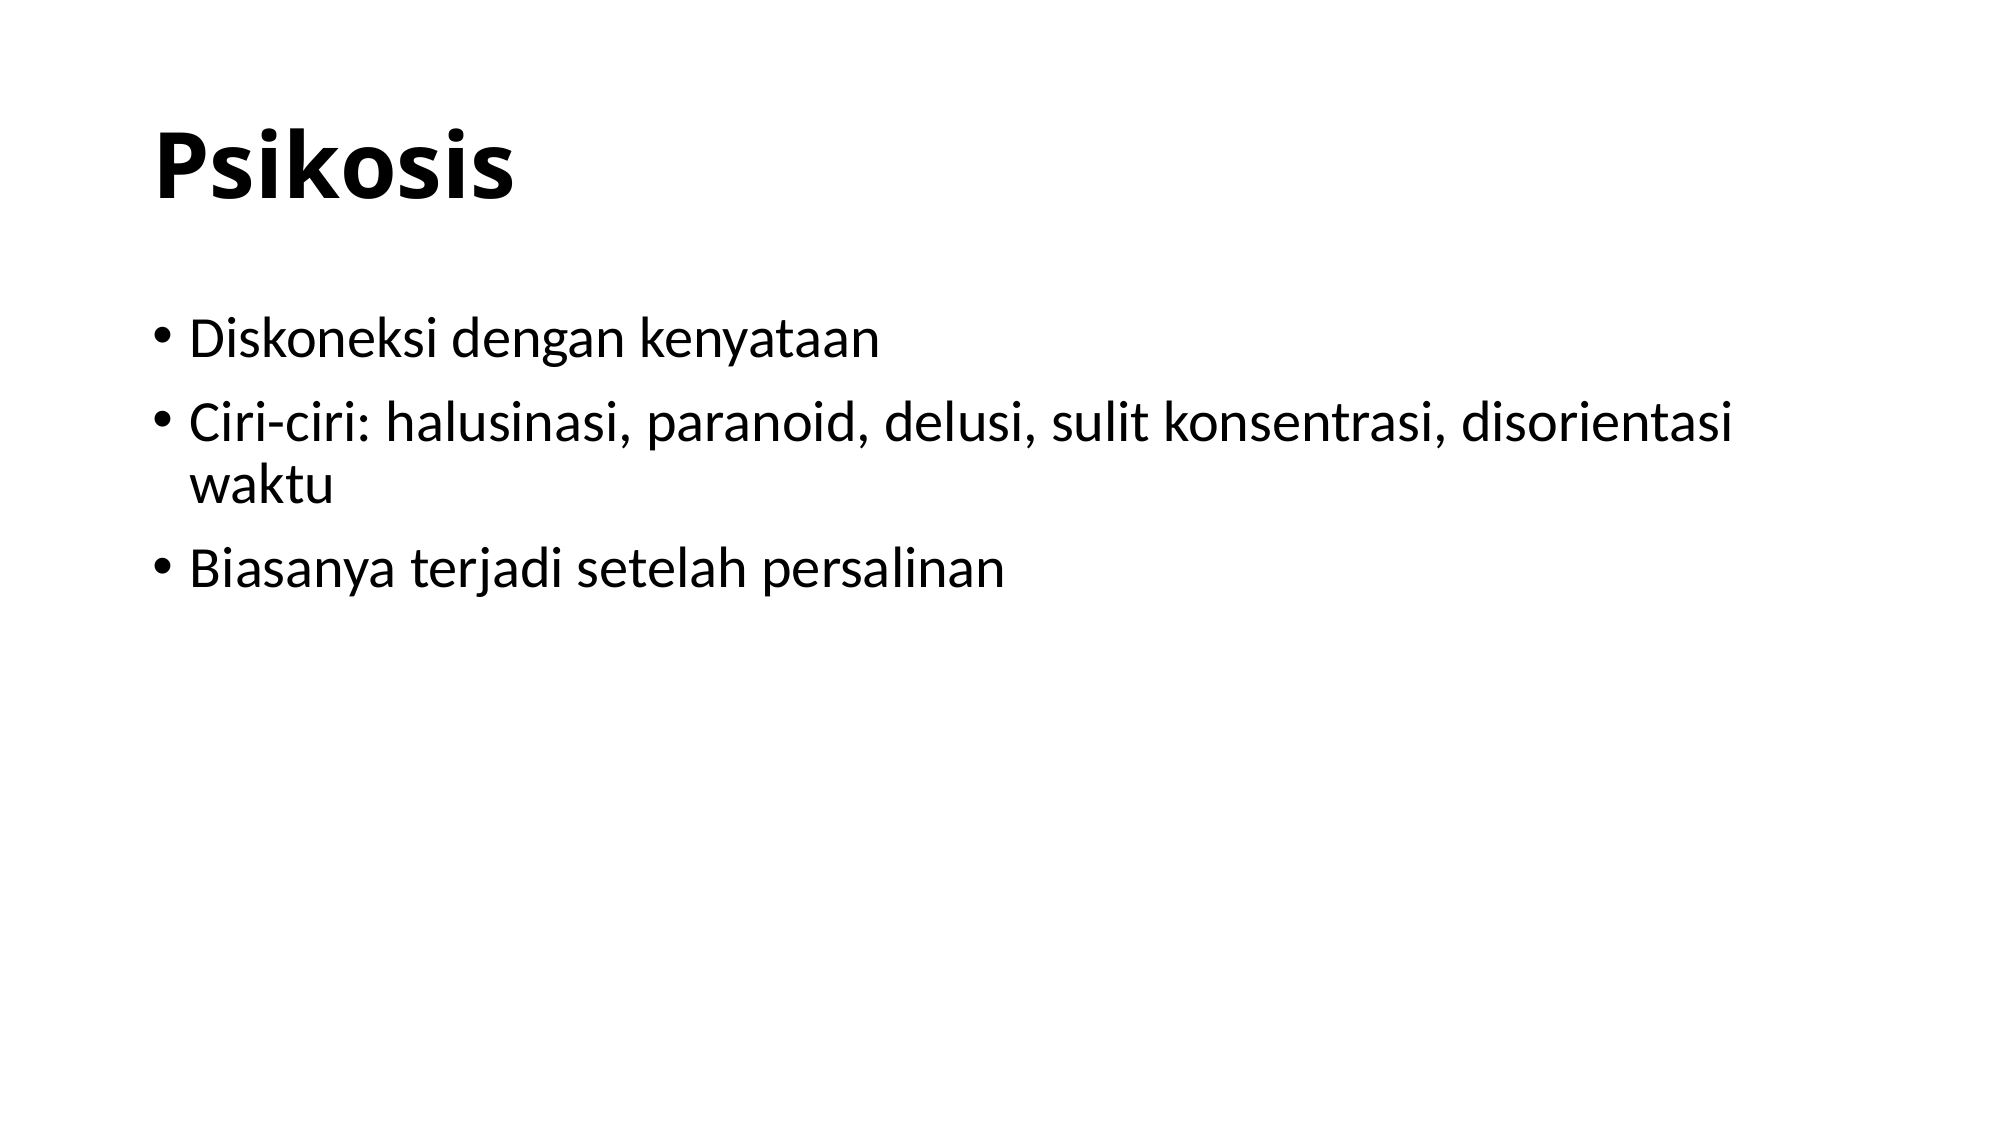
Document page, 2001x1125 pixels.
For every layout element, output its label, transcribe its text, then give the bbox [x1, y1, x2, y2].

list Diskoneksi dengan kenyataan Ciri-ciri: halusinasi, paranoid, delusi, sulit konsentrasi, disorientasi waktu Biasanya terjadi setelah persalinan [137, 299, 1863, 1014]
title Psikosis [137, 59, 1863, 278]
